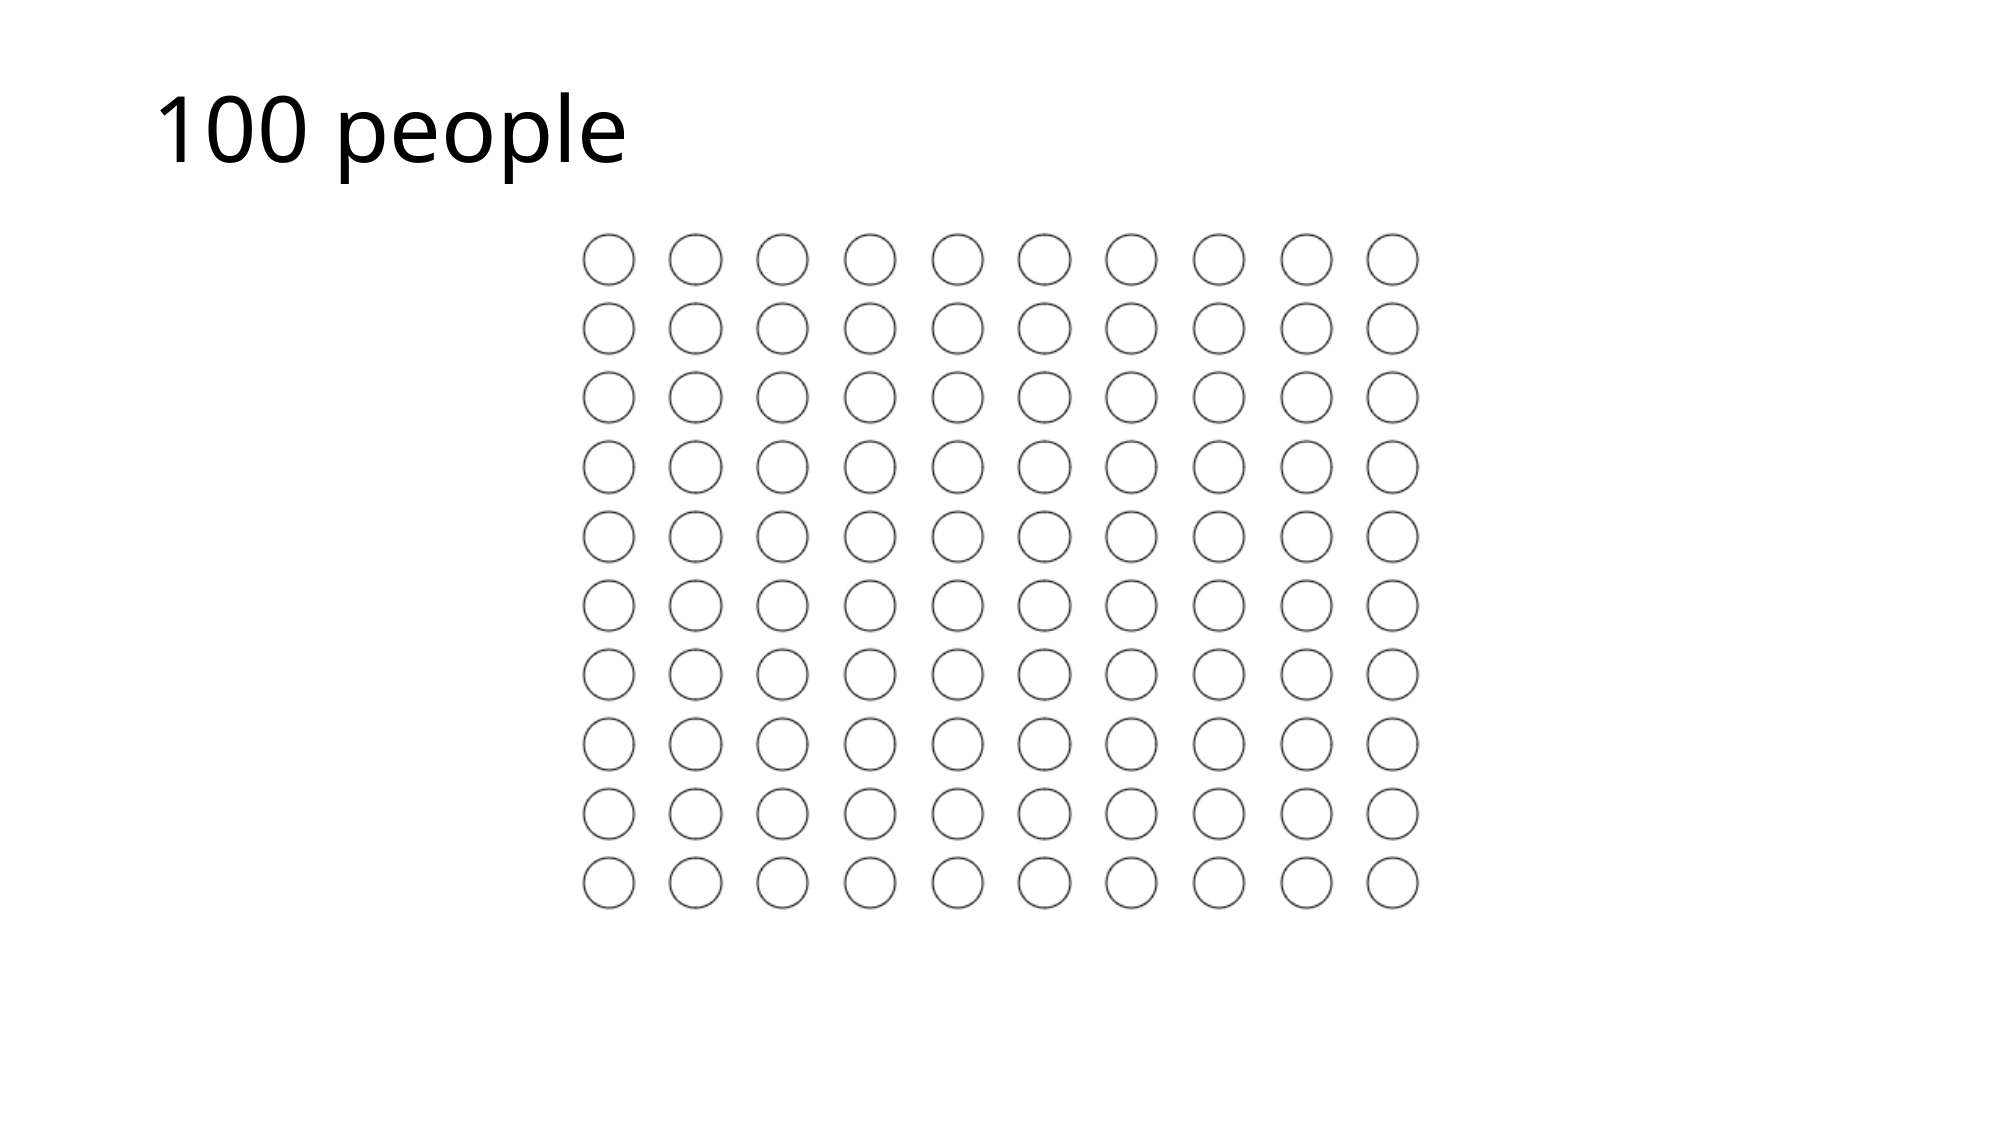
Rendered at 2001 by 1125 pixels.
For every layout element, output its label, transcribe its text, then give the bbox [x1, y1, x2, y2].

picture [556, 206, 1443, 927]
title 100 people [137, 59, 1863, 207]
